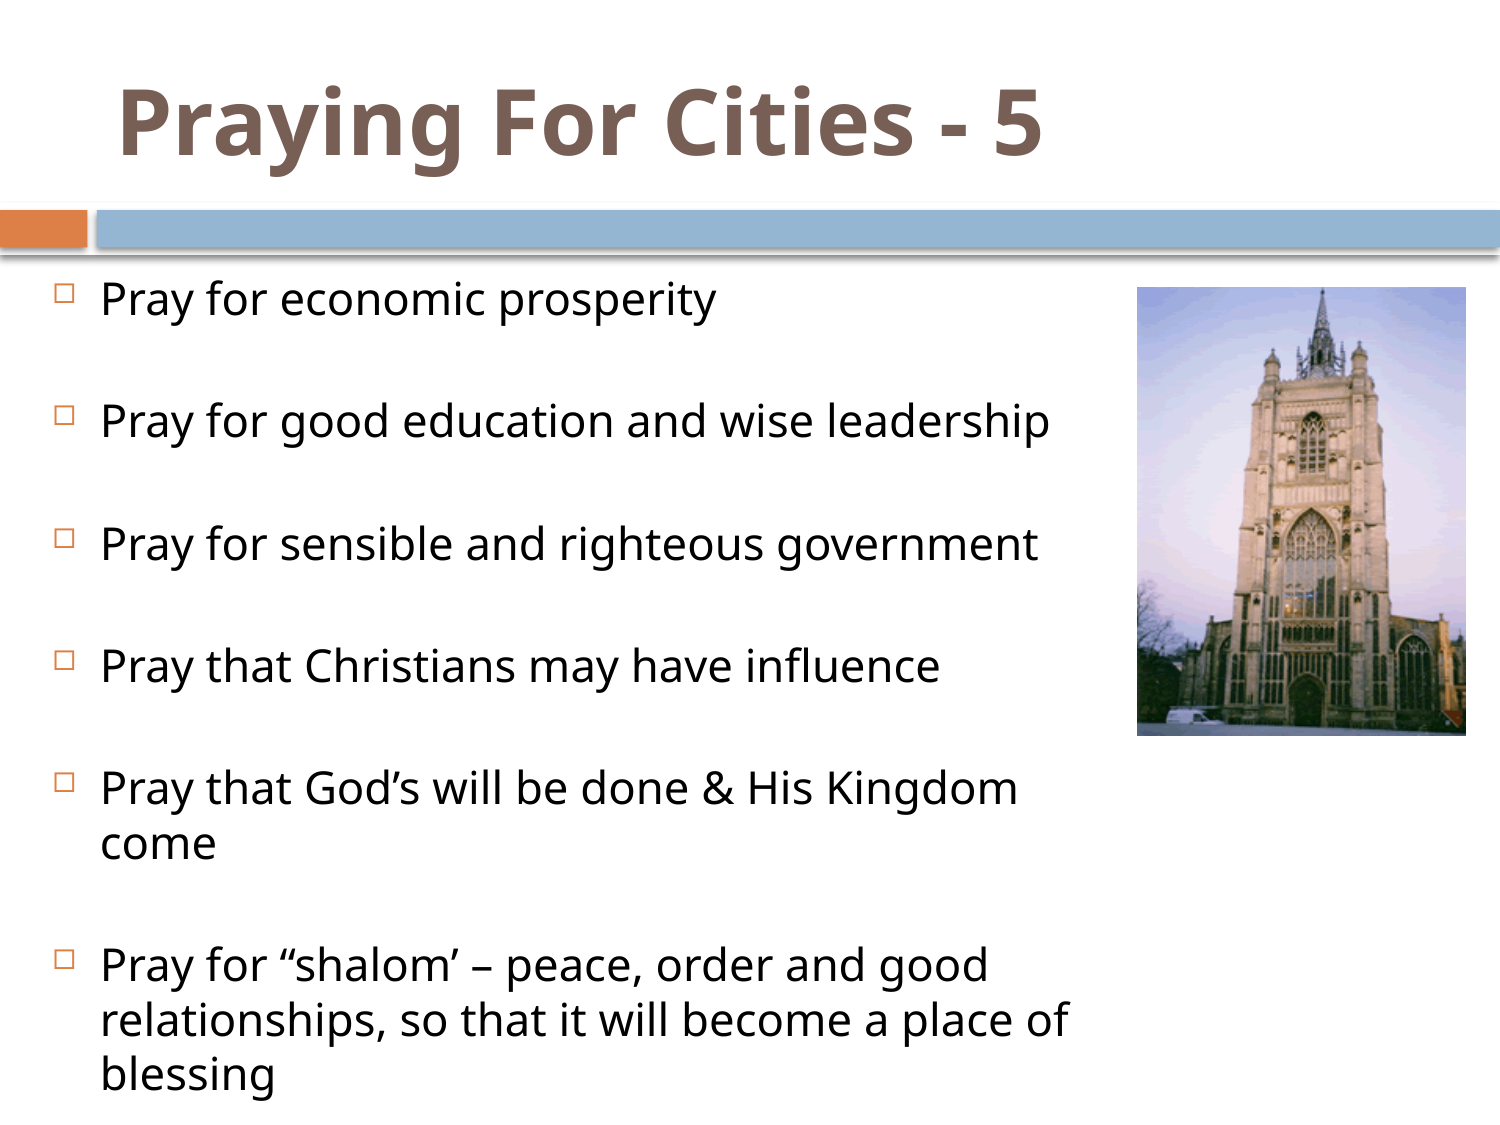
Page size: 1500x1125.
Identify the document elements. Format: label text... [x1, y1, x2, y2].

list Pray for economic prosperity Pray for good education and wise leadership Pray for sensible and righteous government Pray that Christians may have influence Pray that God’s will be done & His Kingdom come Pray for “shalom’ – peace, order and good relationships, so that it will become a place of blessing [37, 262, 1150, 1125]
title Praying For Cities - 5 [100, 37, 1438, 200]
picture [1137, 287, 1466, 737]
